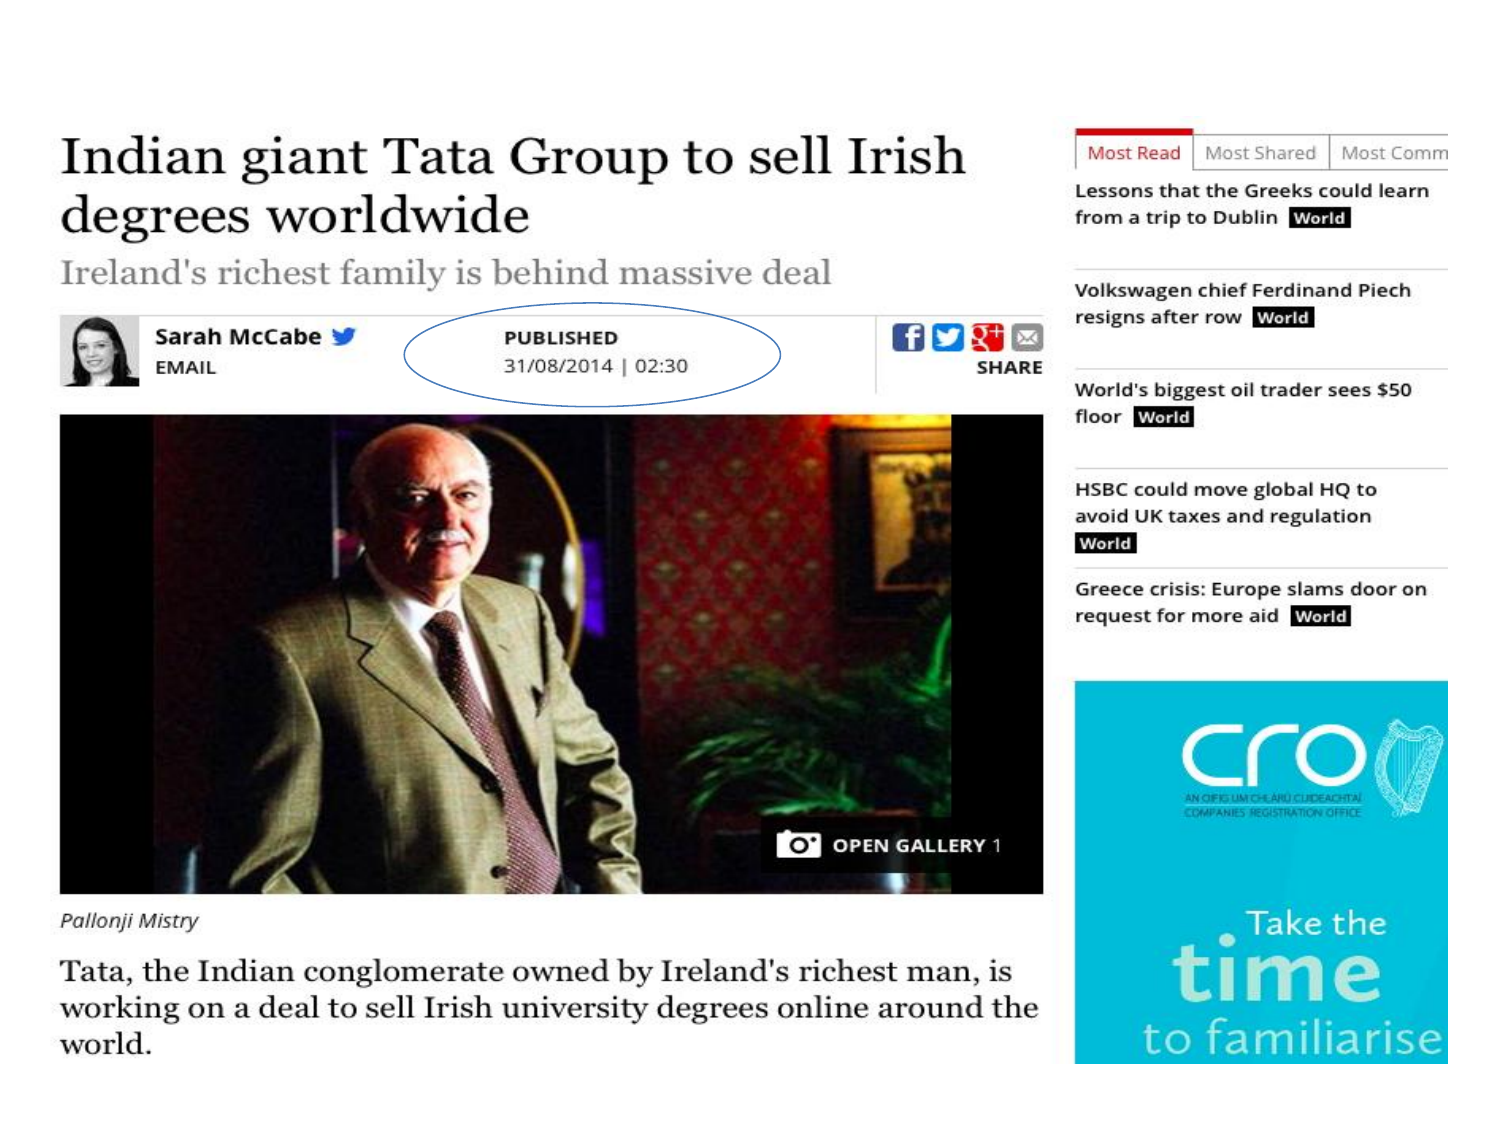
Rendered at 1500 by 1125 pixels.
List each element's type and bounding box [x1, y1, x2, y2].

picture [38, 116, 1449, 1065]
